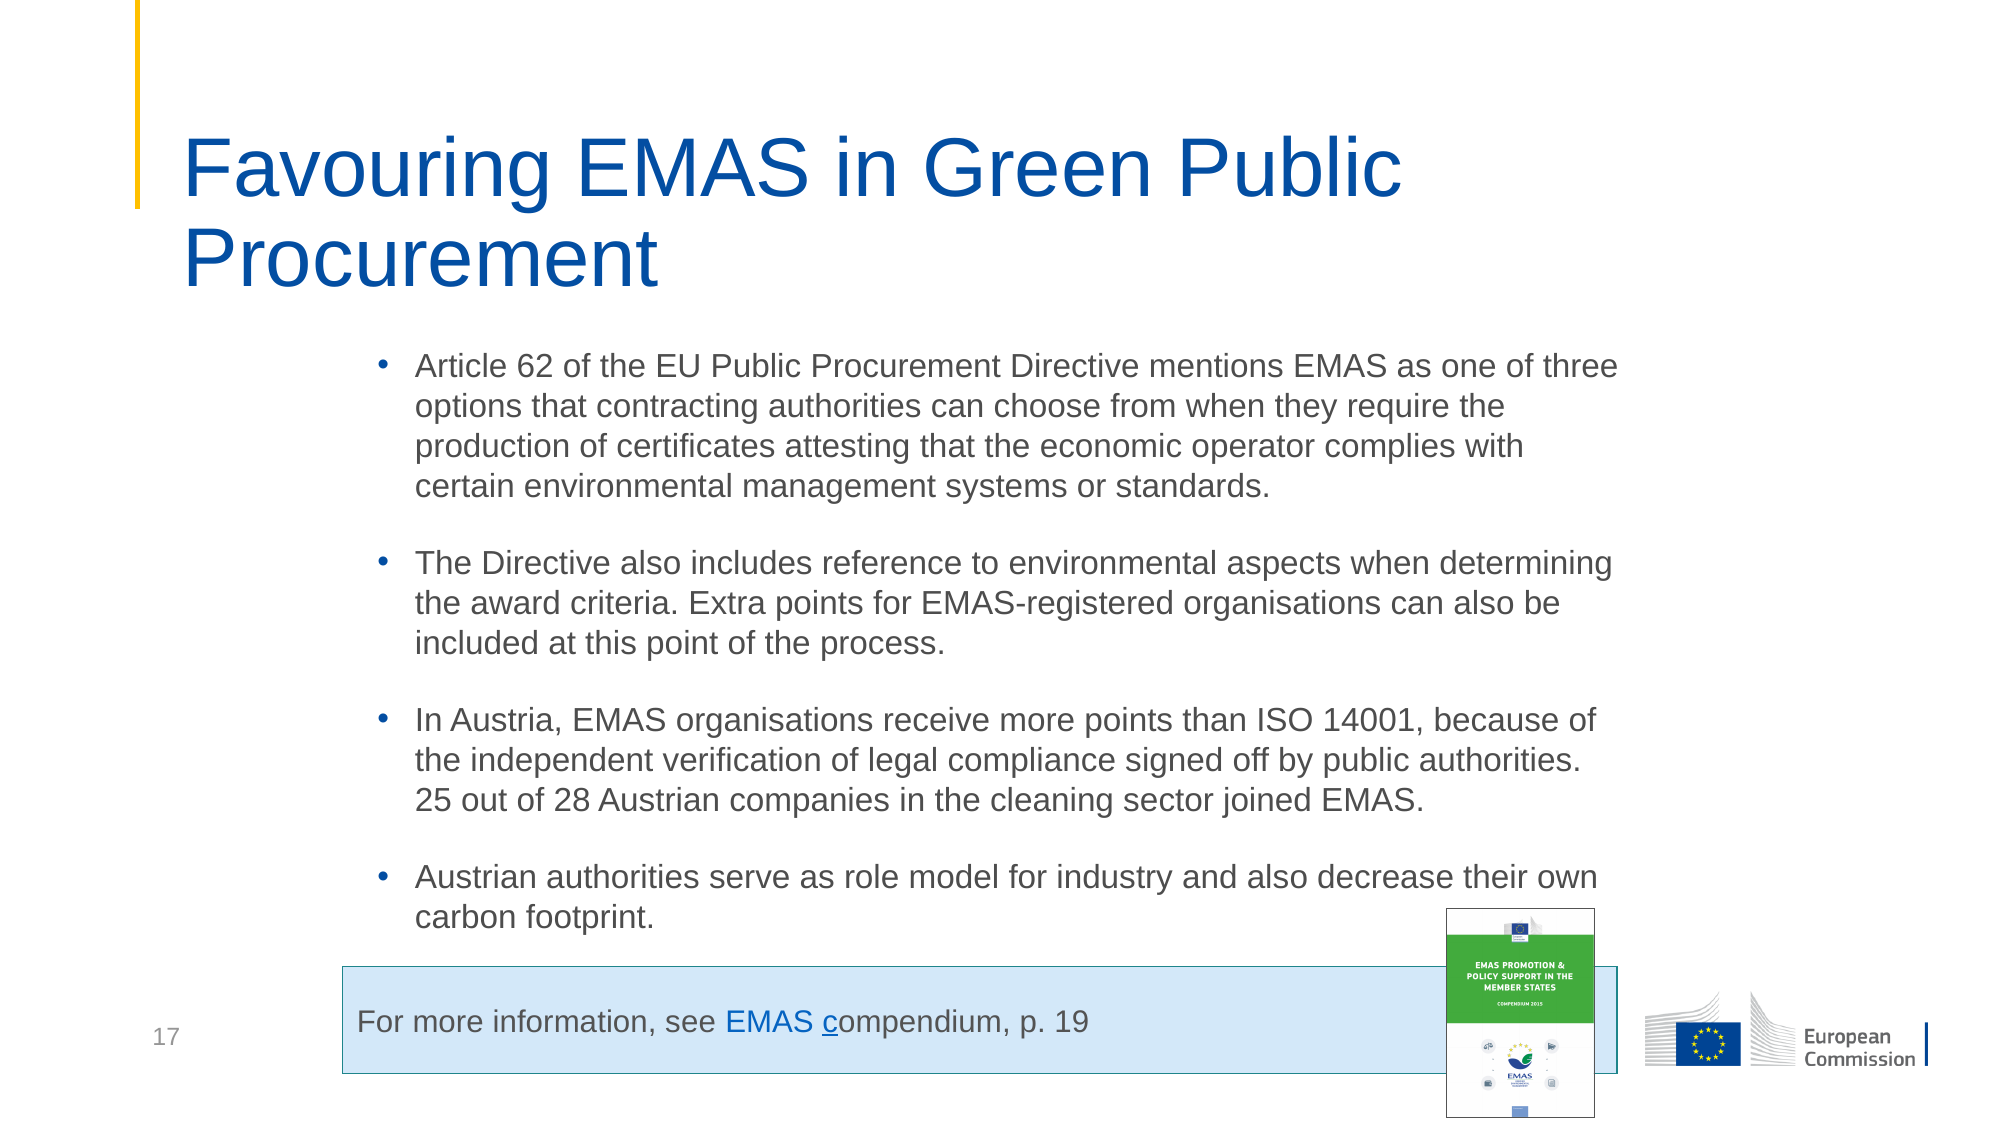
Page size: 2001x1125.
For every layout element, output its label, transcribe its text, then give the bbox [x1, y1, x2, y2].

text_box For more information, see EMAS compendium, p. 19 [342, 966, 1446, 1074]
text_box For more information, see EMAS compendium, p. 19 [1595, 966, 1617, 1074]
picture [1645, 991, 1928, 1066]
title Favouring EMAS in Green Public Procurement [168, 176, 1893, 305]
picture [1446, 908, 1594, 1117]
text_box Article 62 of the EU Public Procurement Directive mentions EMAS as one of three options that contracting authorities can choose from when they require the production of certificates attesting that the economic operator complies with certain environmental management systems or standards. The Directive also includes reference to environmental aspects when determining the award criteria. Extra points for EMAS-registered organisations can also be included at this point of the process. In Austria, EMAS organisations receive more points than ISO 14001, because of the independent verification of legal compliance signed off by public authorities. 25 out of 28 Austrian companies in the cleaning sector joined EMAS. Austrian authorities serve as role model for industry and also decrease their own carbon footprint. [362, 336, 1638, 924]
slide_number 17 [137, 1005, 588, 1066]
